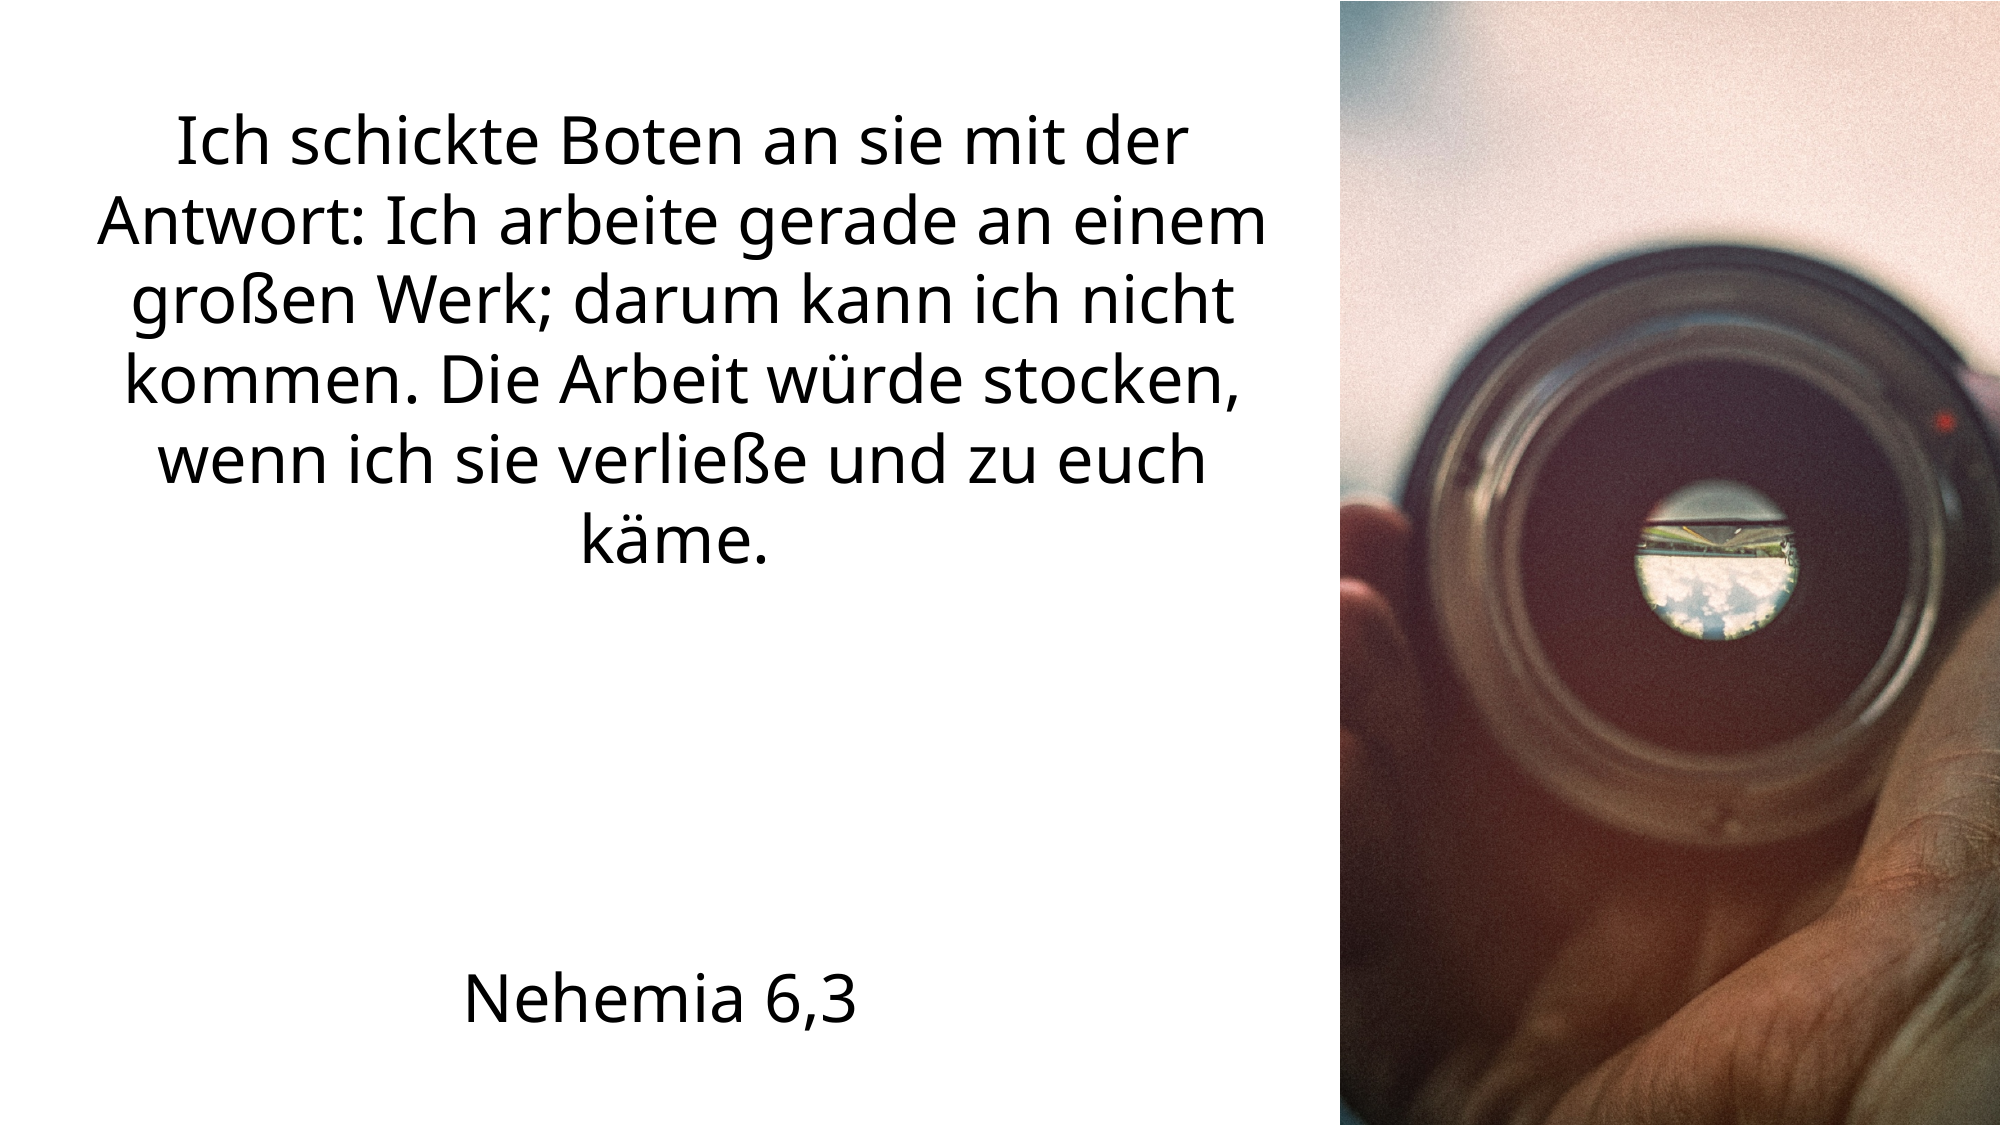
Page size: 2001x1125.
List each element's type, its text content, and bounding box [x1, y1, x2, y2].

text_box Nehemia 6,3 [211, 948, 1110, 1044]
text_box Ich schickte Boten an sie mit der Antwort: Ich arbeite gerade an einem großen Werk; darum kann ich nicht kommen. Die Arbeit würde stocken, wenn ich sie verließe und zu euch käme. [77, 90, 1290, 585]
picture [1339, 0, 2000, 1125]
